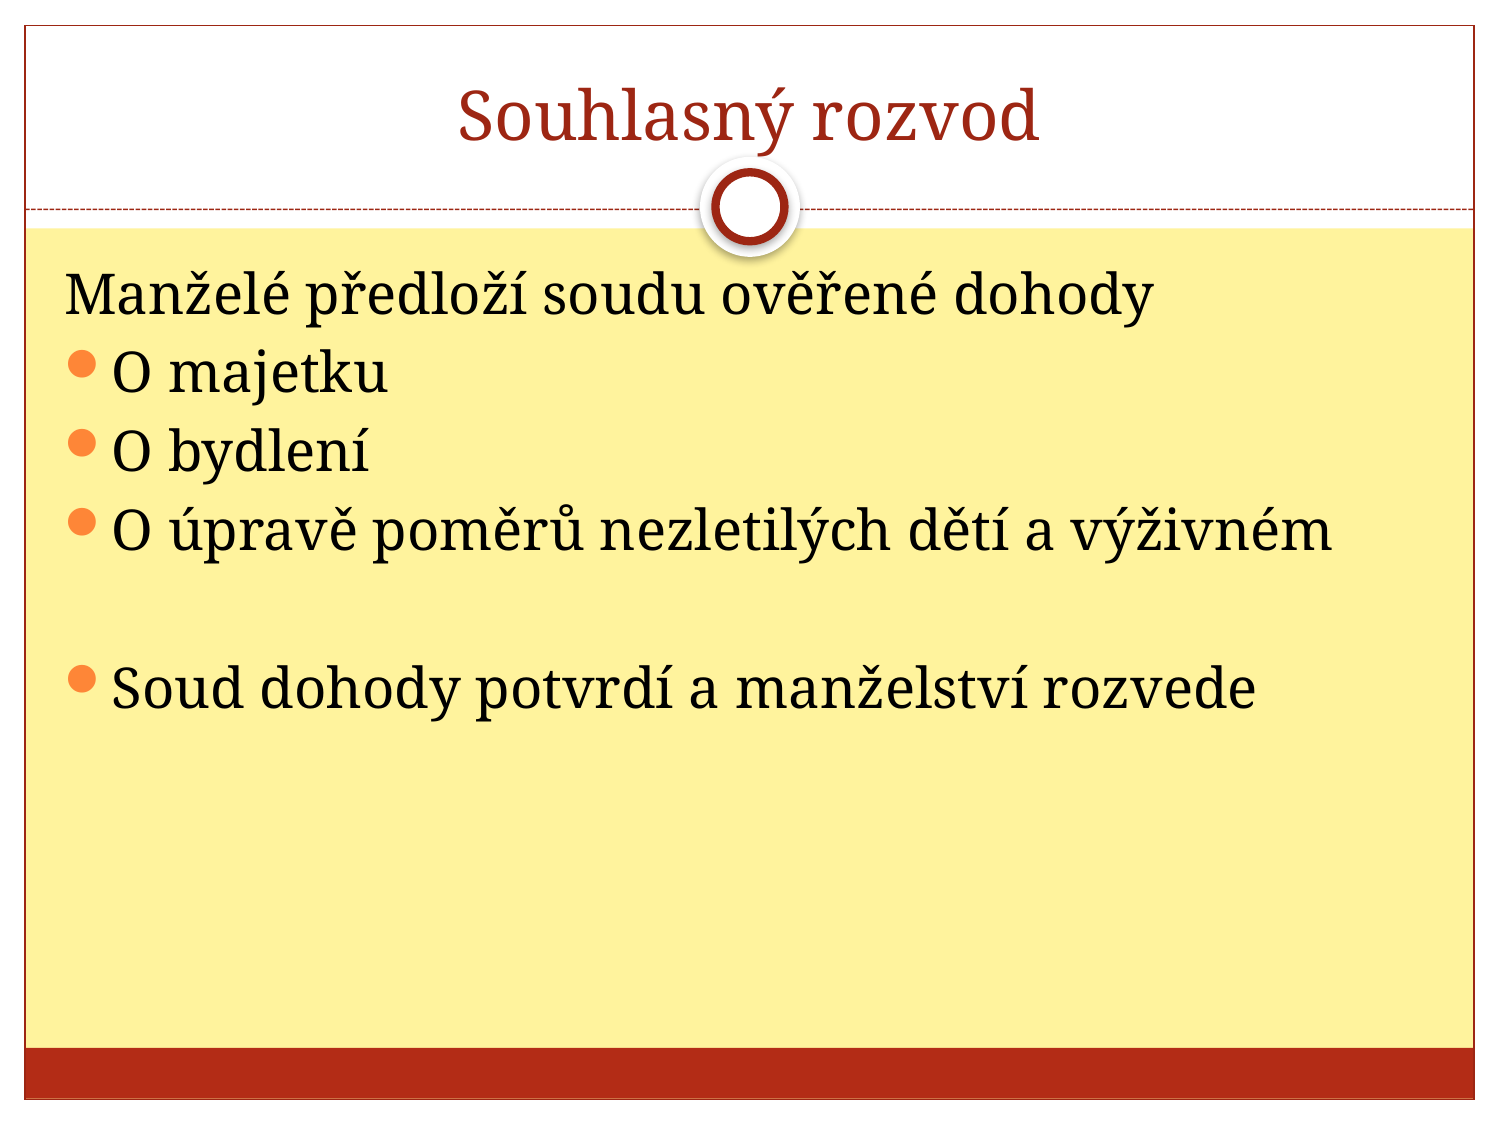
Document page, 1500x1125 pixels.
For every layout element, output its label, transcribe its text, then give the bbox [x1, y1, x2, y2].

title Souhlasný rozvod [49, 37, 1450, 162]
list Manželé předloží soudu ověřené dohody O majetku O bydlení O úpravě poměrů nezletilých dětí a výživném Soud dohody potvrdí a manželství rozvede [49, 250, 1445, 1001]
